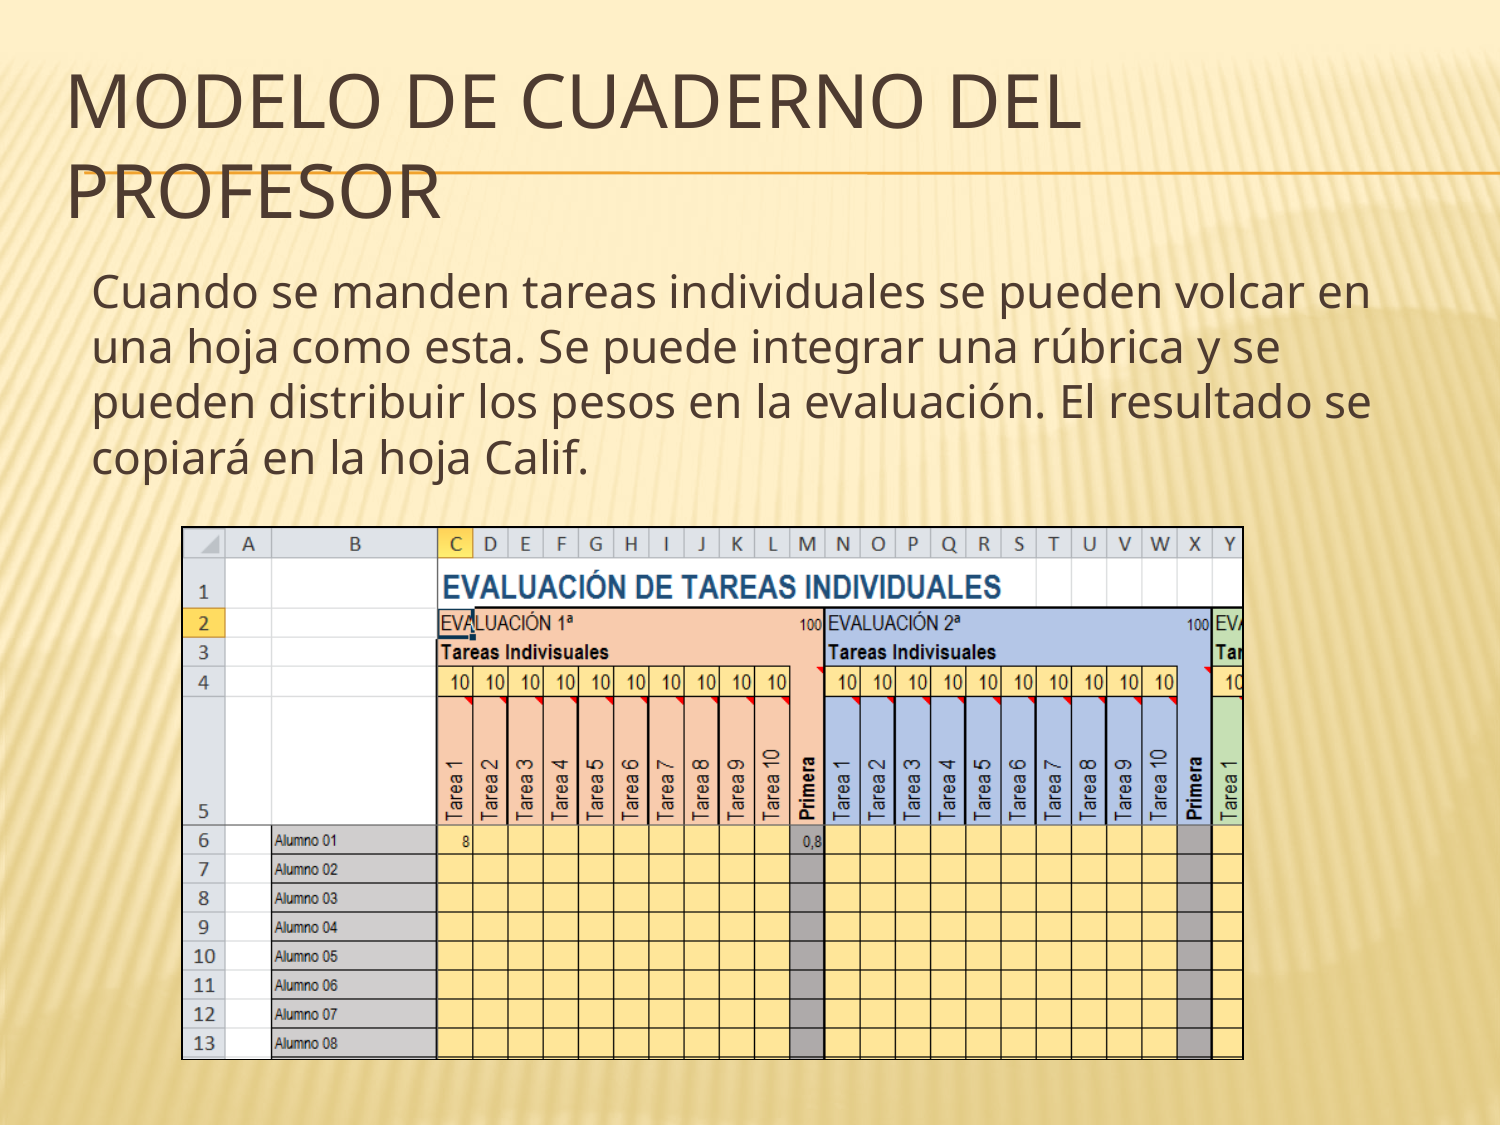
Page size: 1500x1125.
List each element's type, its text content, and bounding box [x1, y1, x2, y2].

title Modelo de cuaderno del profesor [50, 75, 1475, 213]
list Cuando se manden tareas individuales se pueden volcar en una hoja como esta. Se puede integrar una rúbrica y se pueden distribuir los pesos en la evaluación. El resultado se copiará en la hoja Calif. [76, 255, 1447, 492]
picture [182, 527, 1243, 1059]
